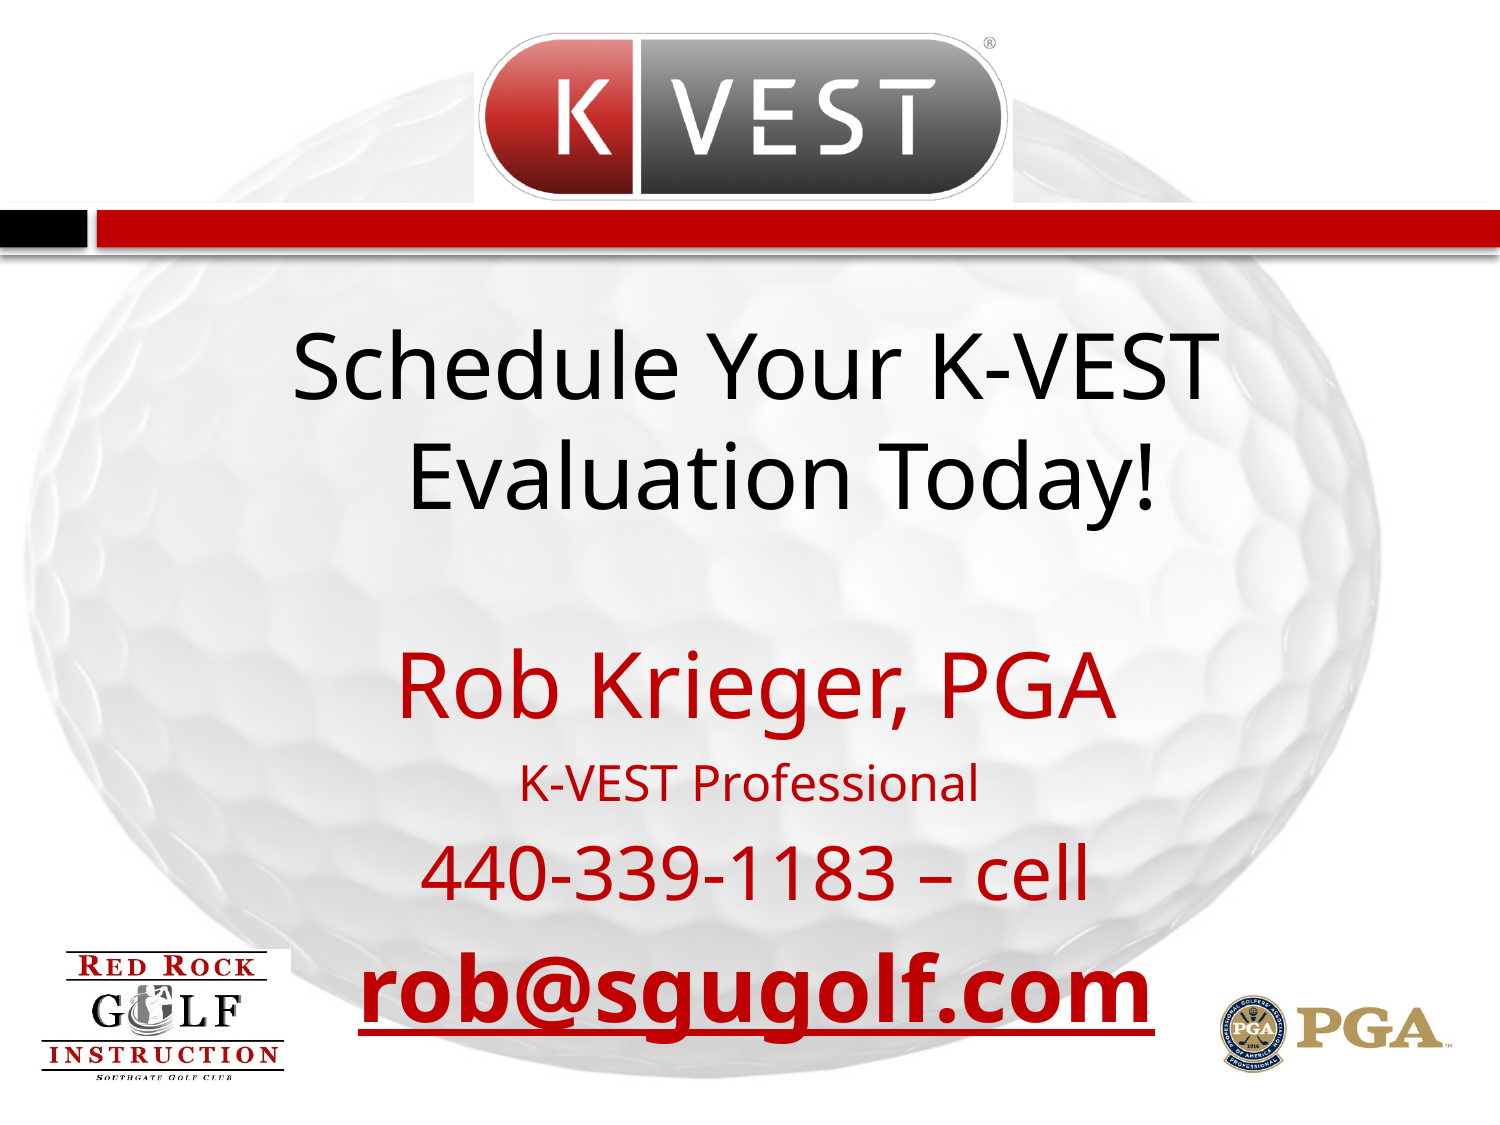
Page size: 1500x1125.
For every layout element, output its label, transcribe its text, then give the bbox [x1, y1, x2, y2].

picture [37, 949, 292, 1085]
picture [474, 24, 1013, 206]
picture [1208, 983, 1463, 1085]
list Schedule Your K-VEST Evaluation Today! Rob Krieger, PGA K-VEST Professional 440-339-1183 – cell rob@sgugolf.com [87, 299, 1425, 1125]
